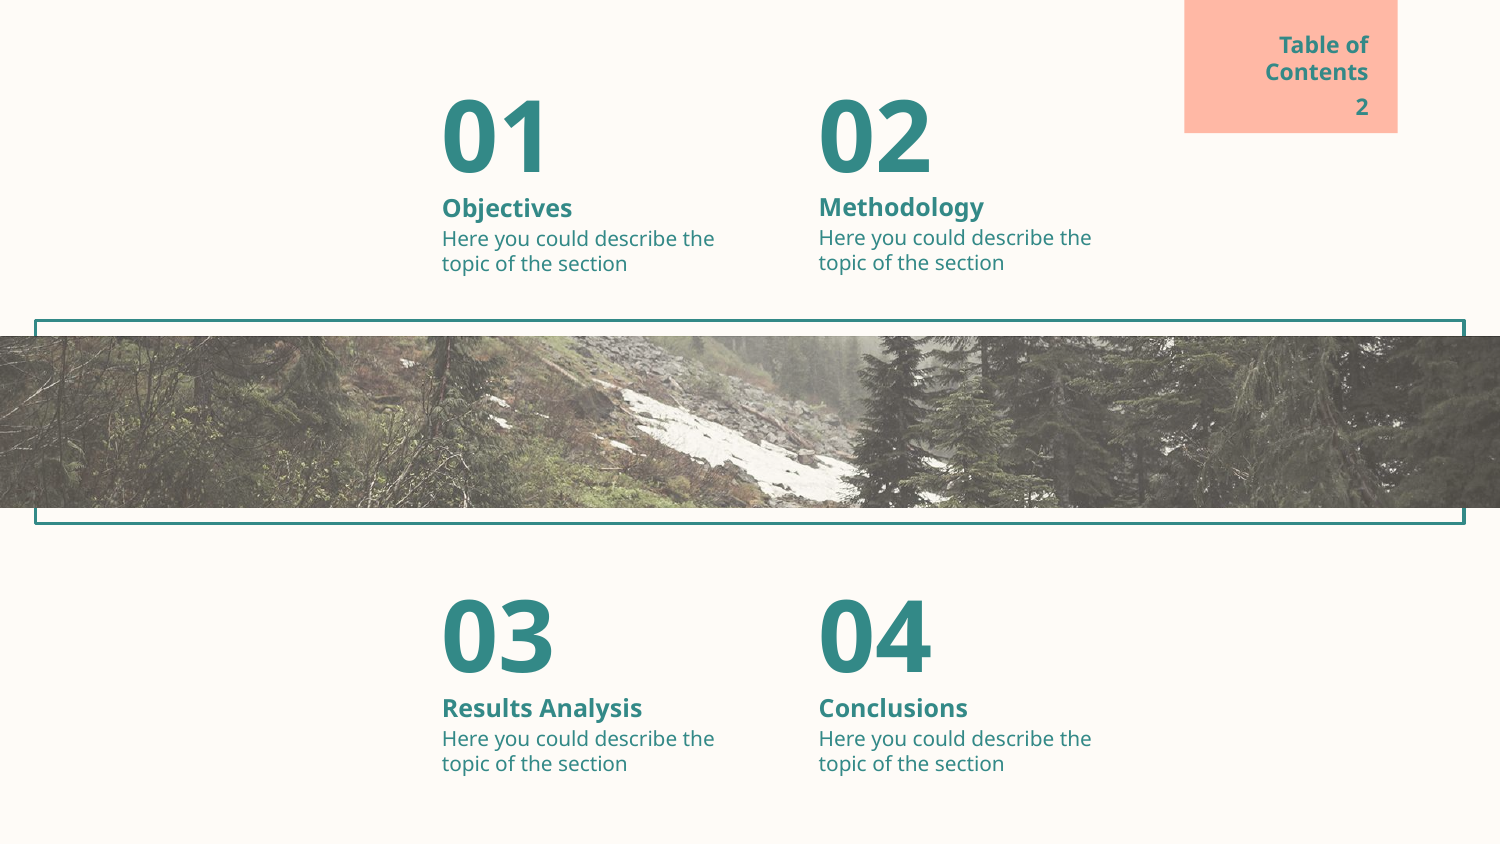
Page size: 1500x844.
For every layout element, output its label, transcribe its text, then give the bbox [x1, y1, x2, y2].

title Objectives [426, 142, 797, 238]
title Results Analysis [426, 642, 797, 738]
subtitle Here you could describe the topic of the section [426, 210, 740, 305]
subtitle Here you could describe the topic of the section [803, 710, 1117, 805]
title Table of Contents [1203, 21, 1384, 101]
subtitle Here you could describe the topic of the section [803, 209, 1128, 304]
title Conclusions [803, 642, 1174, 738]
title 04 [803, 585, 1092, 681]
title Methodology [803, 142, 1174, 237]
picture [0, 335, 1500, 508]
title 03 [426, 585, 715, 681]
slide_number 2 [1293, 77, 1384, 143]
subtitle Here you could describe the topic of the section [426, 710, 740, 805]
title 01 [426, 85, 715, 181]
title 02 [803, 84, 1092, 180]
